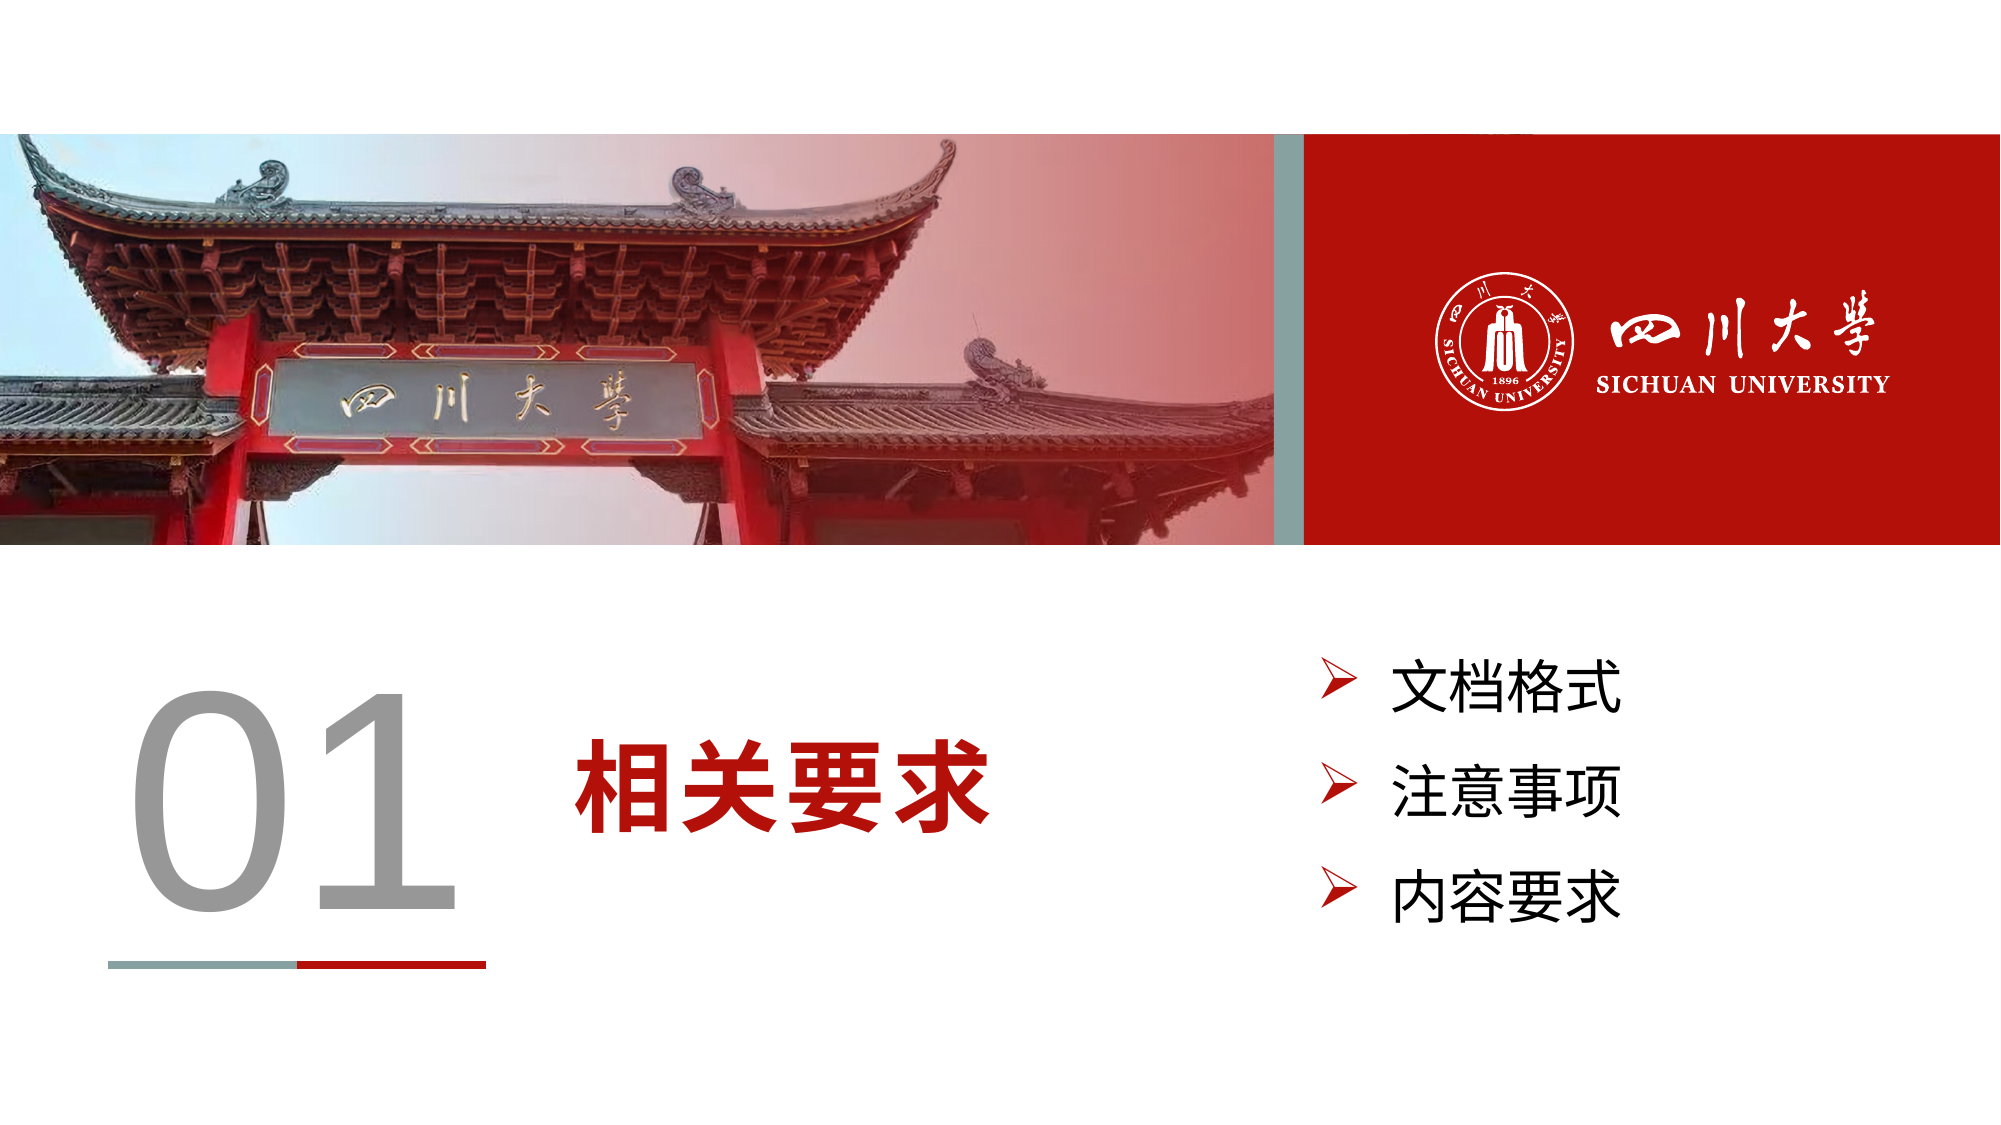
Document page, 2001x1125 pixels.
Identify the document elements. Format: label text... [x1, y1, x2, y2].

list 01 [106, 588, 488, 982]
picture [0, 134, 482, 545]
text_box 文档格式 注意事项 内容要求 [1301, 608, 1780, 962]
list 相关要求 [558, 716, 1231, 854]
